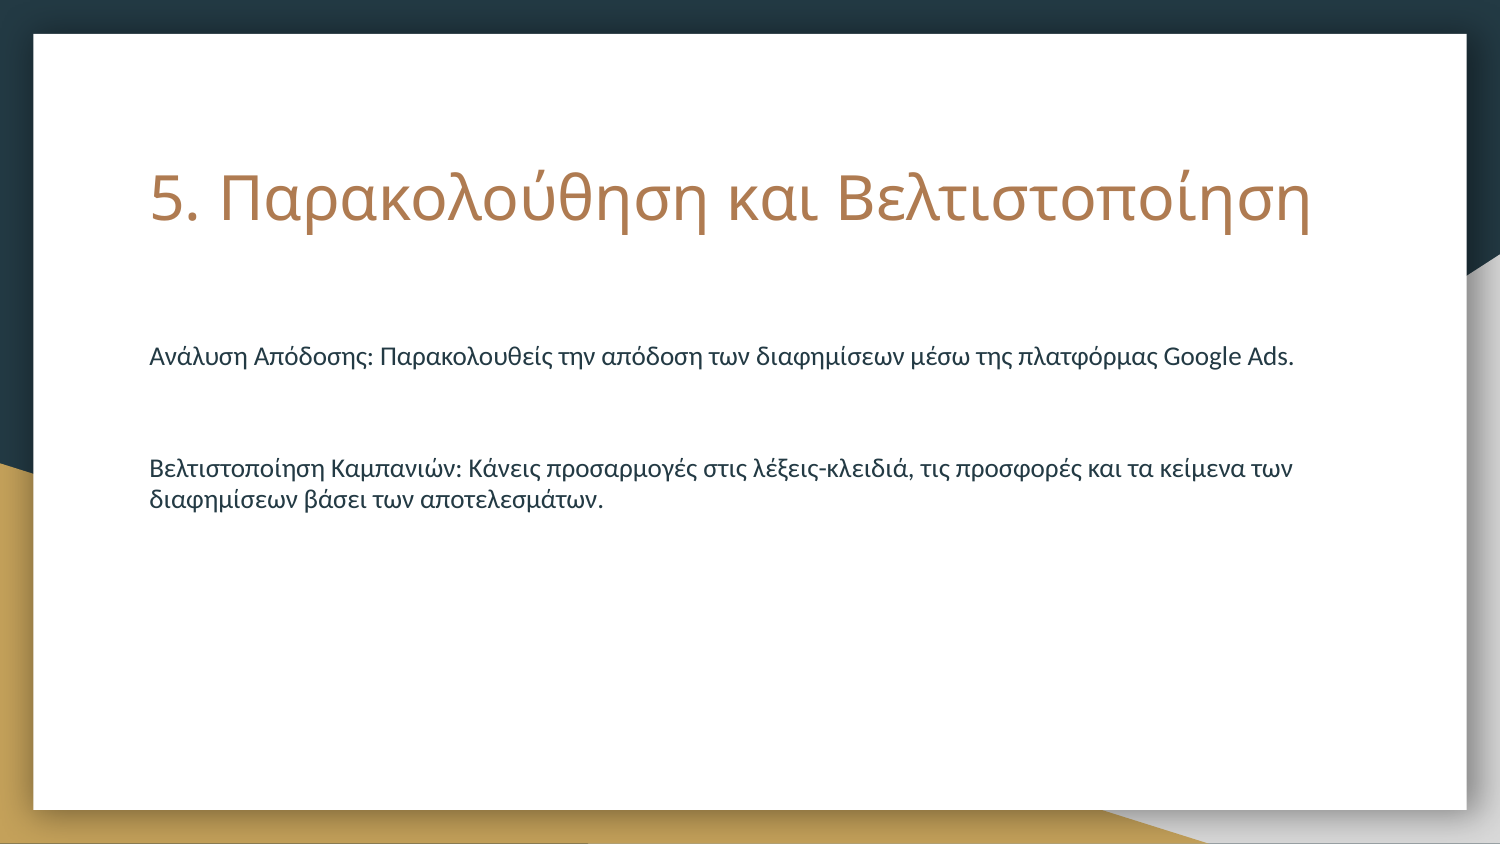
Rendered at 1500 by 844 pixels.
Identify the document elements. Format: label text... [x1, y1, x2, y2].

title 5. Παρακολούθηση και Βελτιστοποίηση [134, 138, 1366, 296]
list Ανάλυση Απόδοσης: Παρακολουθείς την απόδοση των διαφημίσεων μέσω της πλατφόρμας Google Ads. Βελτιστοποίηση Καμπανιών: Κάνεις προσαρμογές στις λέξεις-κλειδιά, τις προσφορές και τα κείμενα των διαφημίσεων βάσει των αποτελεσμάτων. [134, 326, 1366, 729]
